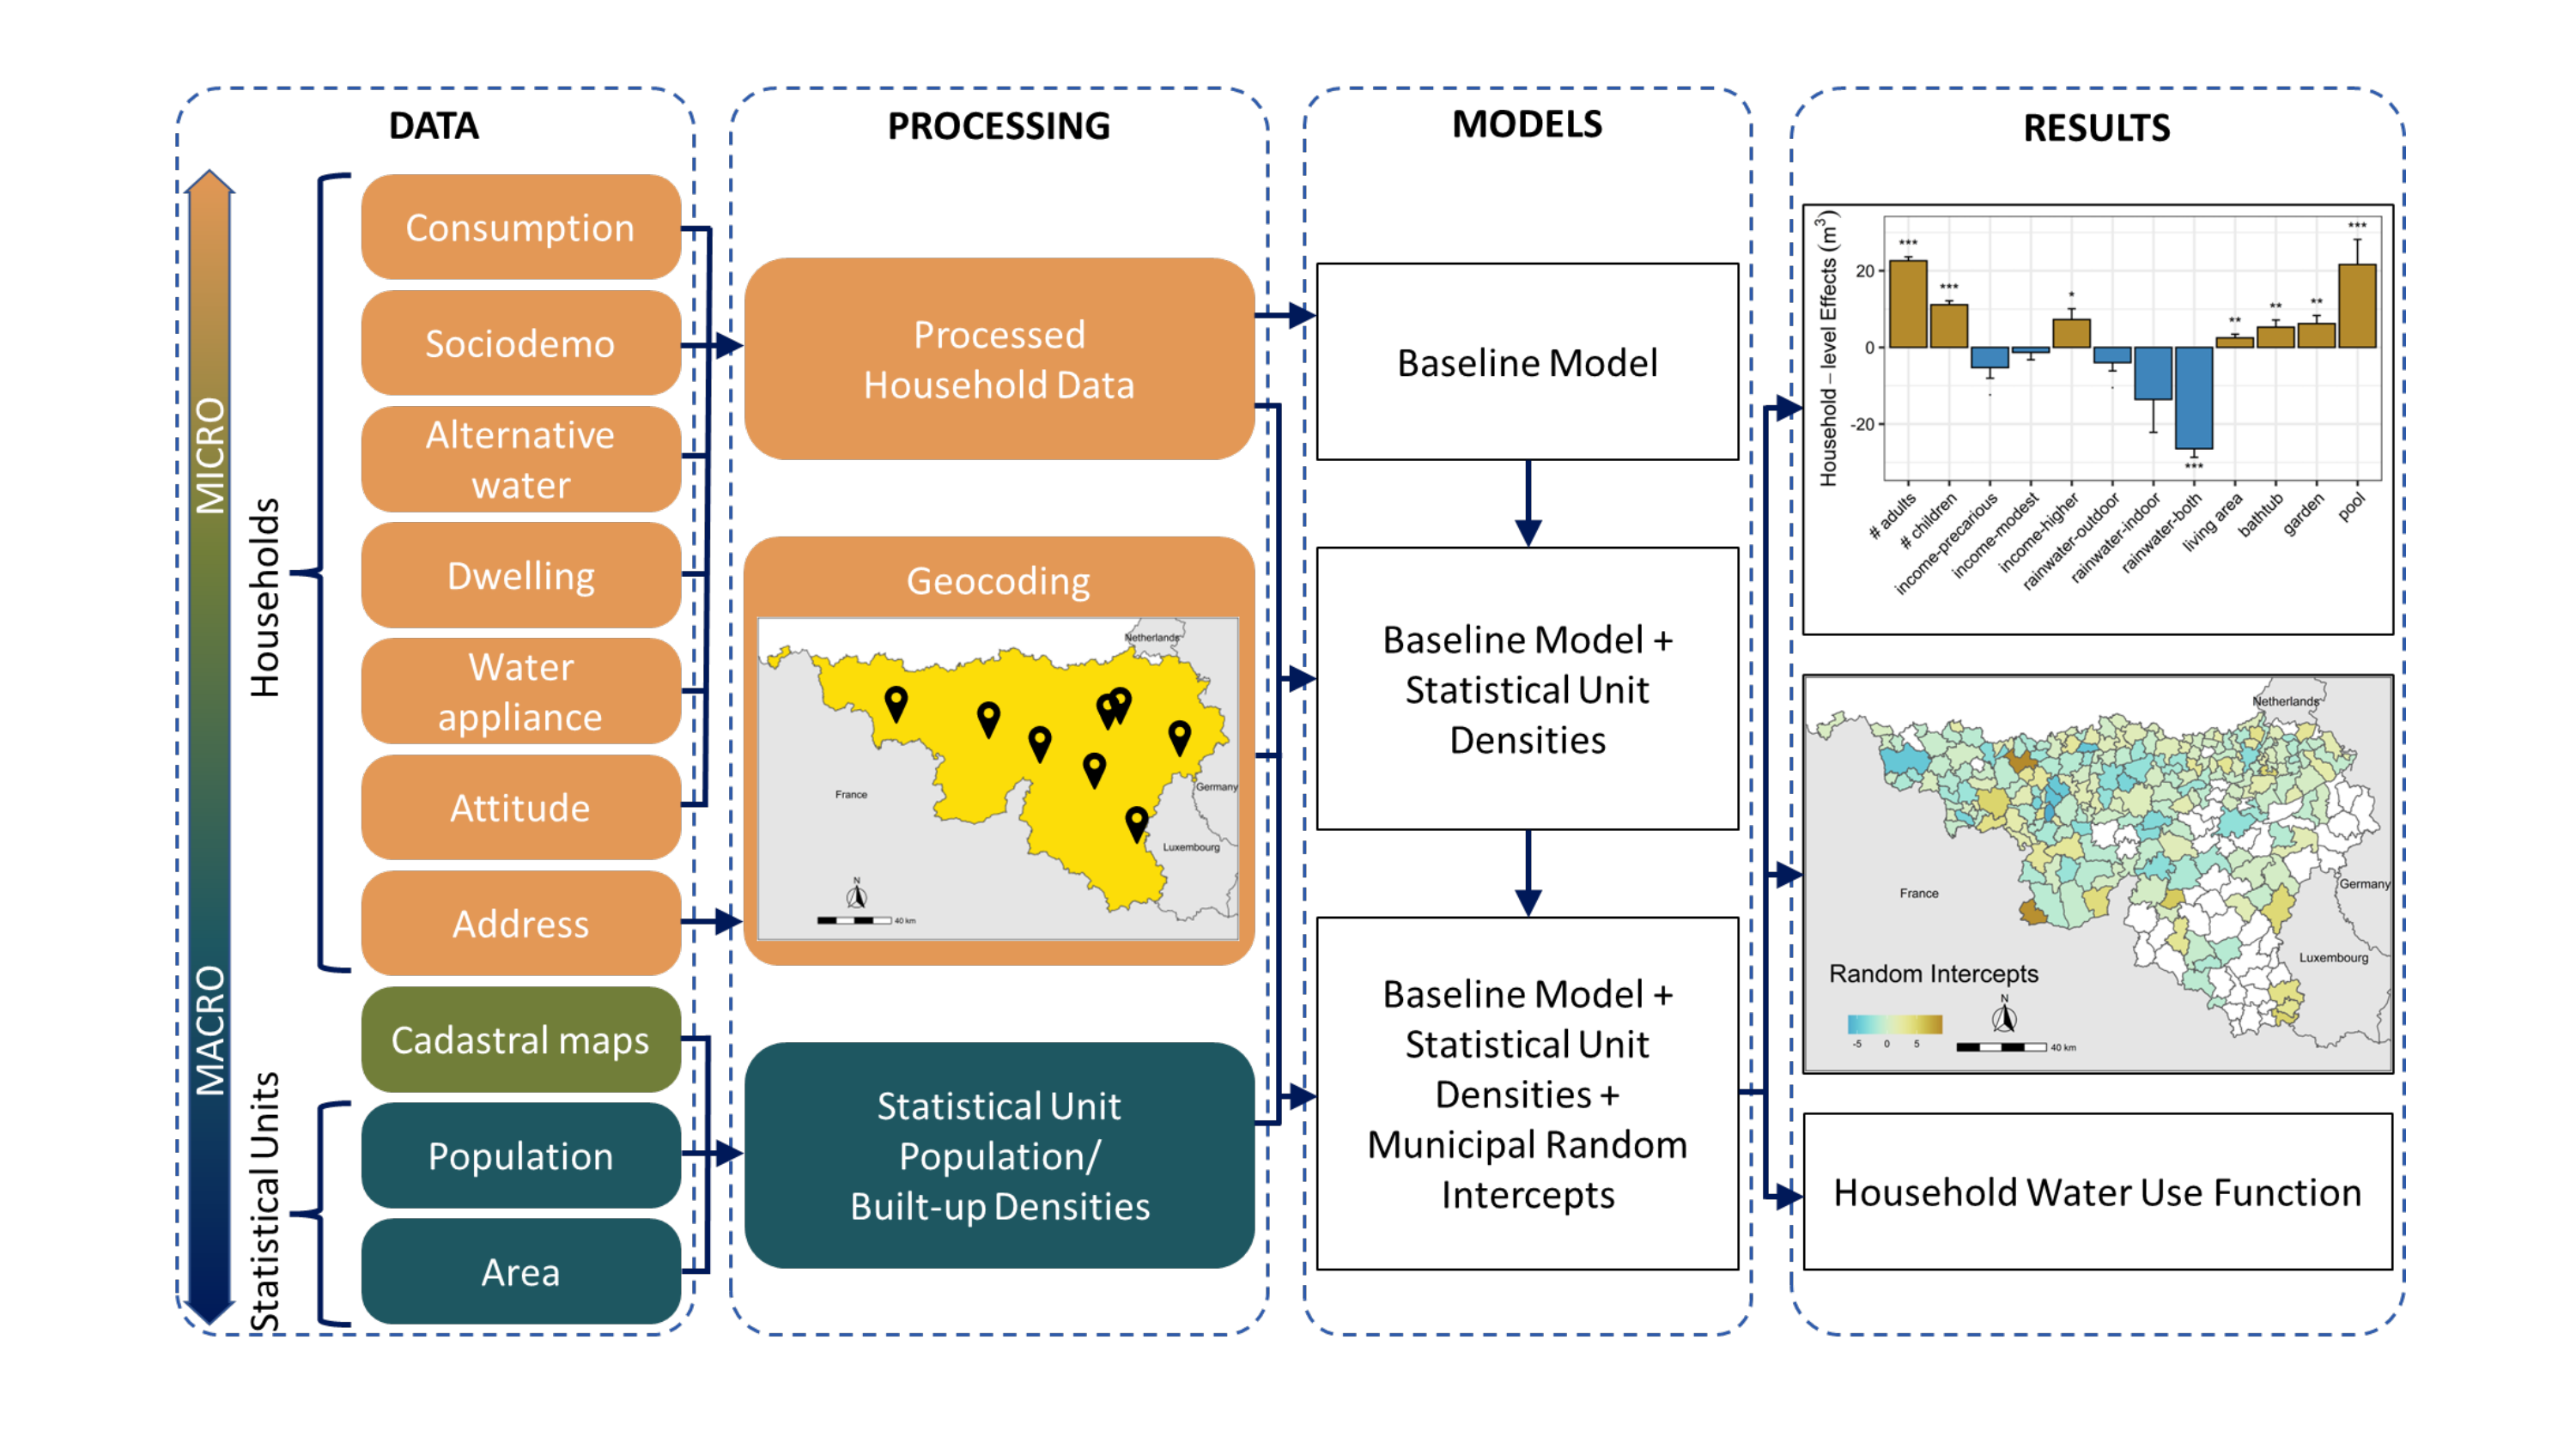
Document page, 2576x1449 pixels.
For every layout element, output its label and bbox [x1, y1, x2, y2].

picture [169, 83, 2406, 1360]
